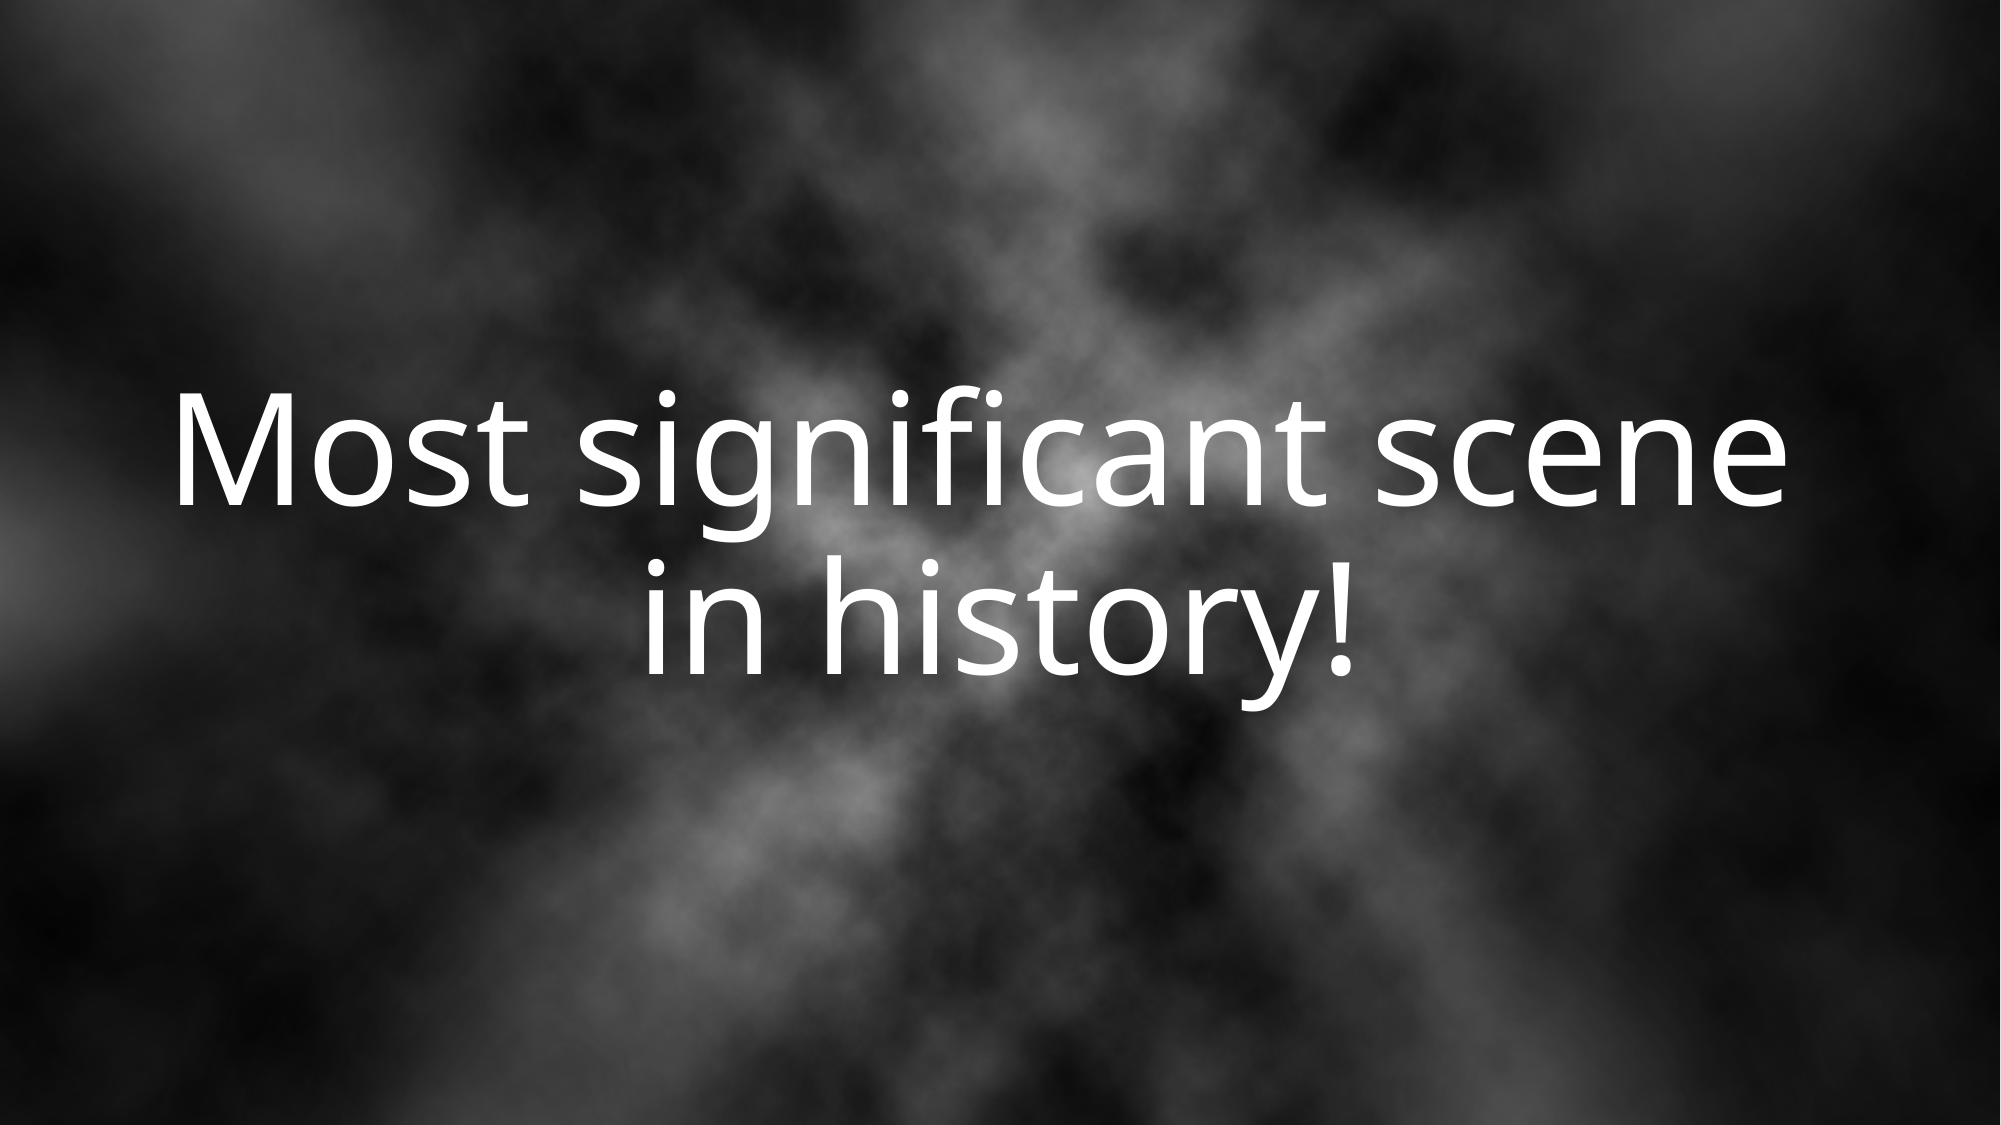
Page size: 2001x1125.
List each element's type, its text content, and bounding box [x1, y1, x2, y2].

text_box Most significant scene in history! [0, 363, 2000, 716]
picture [0, 0, 2001, 1125]
